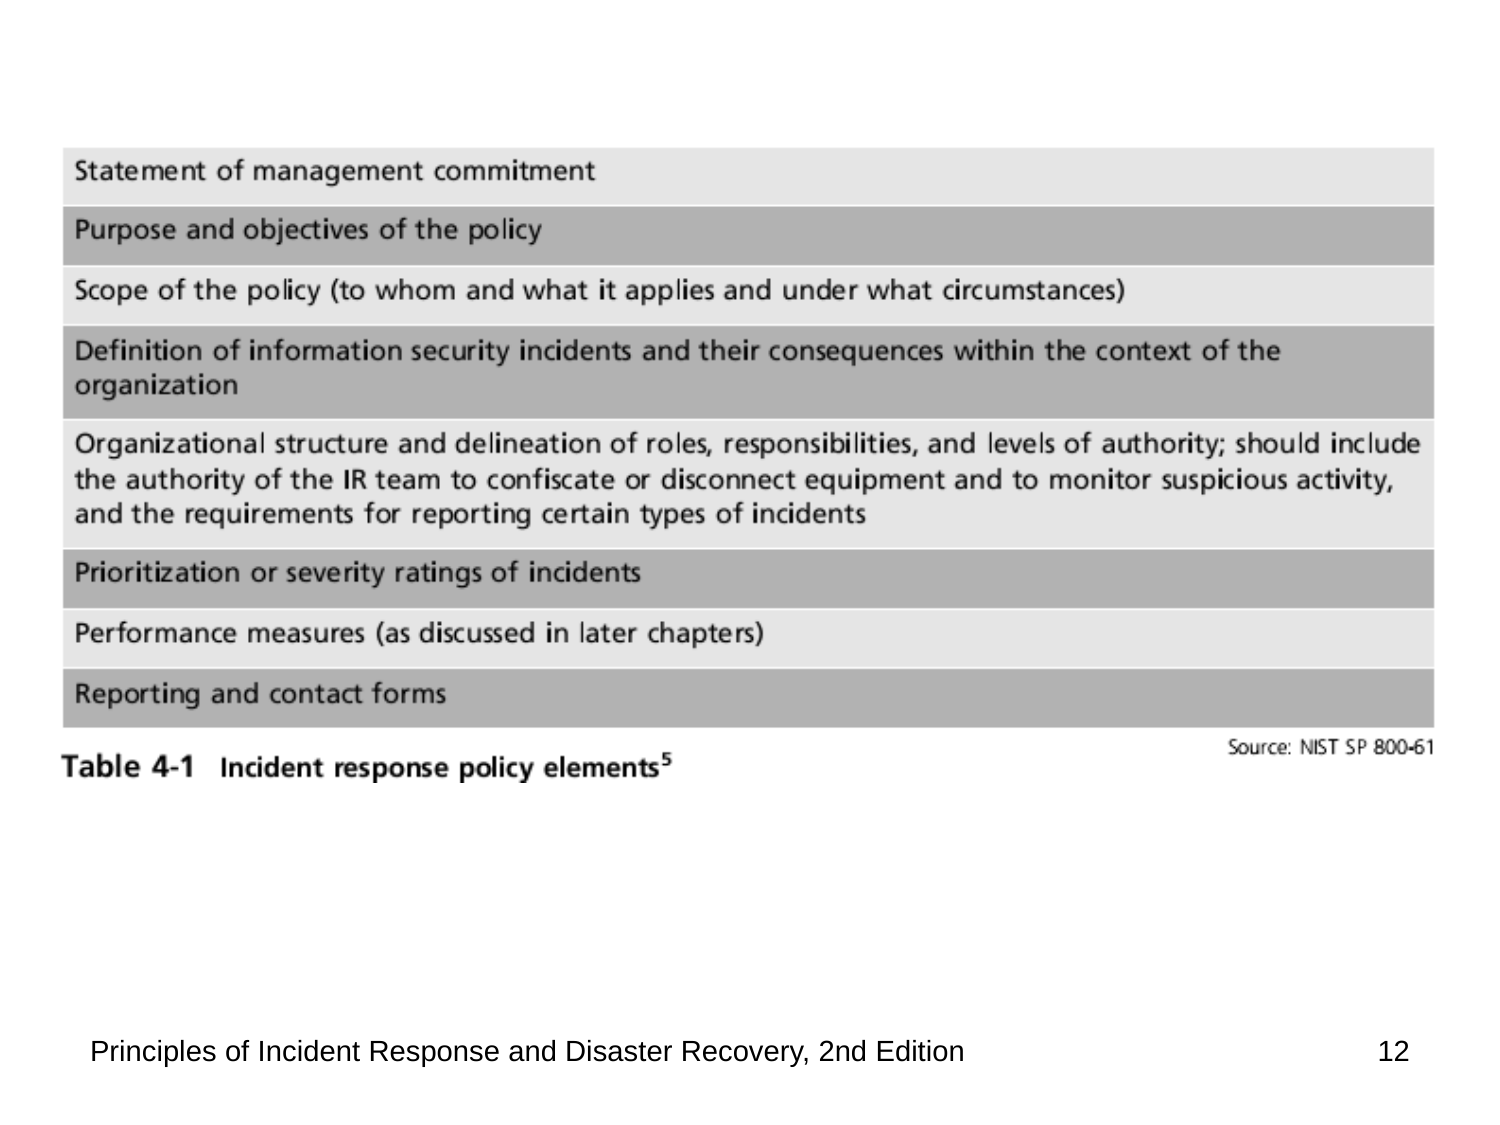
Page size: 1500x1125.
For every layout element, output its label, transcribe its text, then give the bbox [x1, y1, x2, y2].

slide_number 12 [1074, 1024, 1425, 1103]
picture [55, 135, 1445, 783]
footer Principles of Incident Response and Disaster Recovery, 2nd Edition [75, 1024, 988, 1103]
